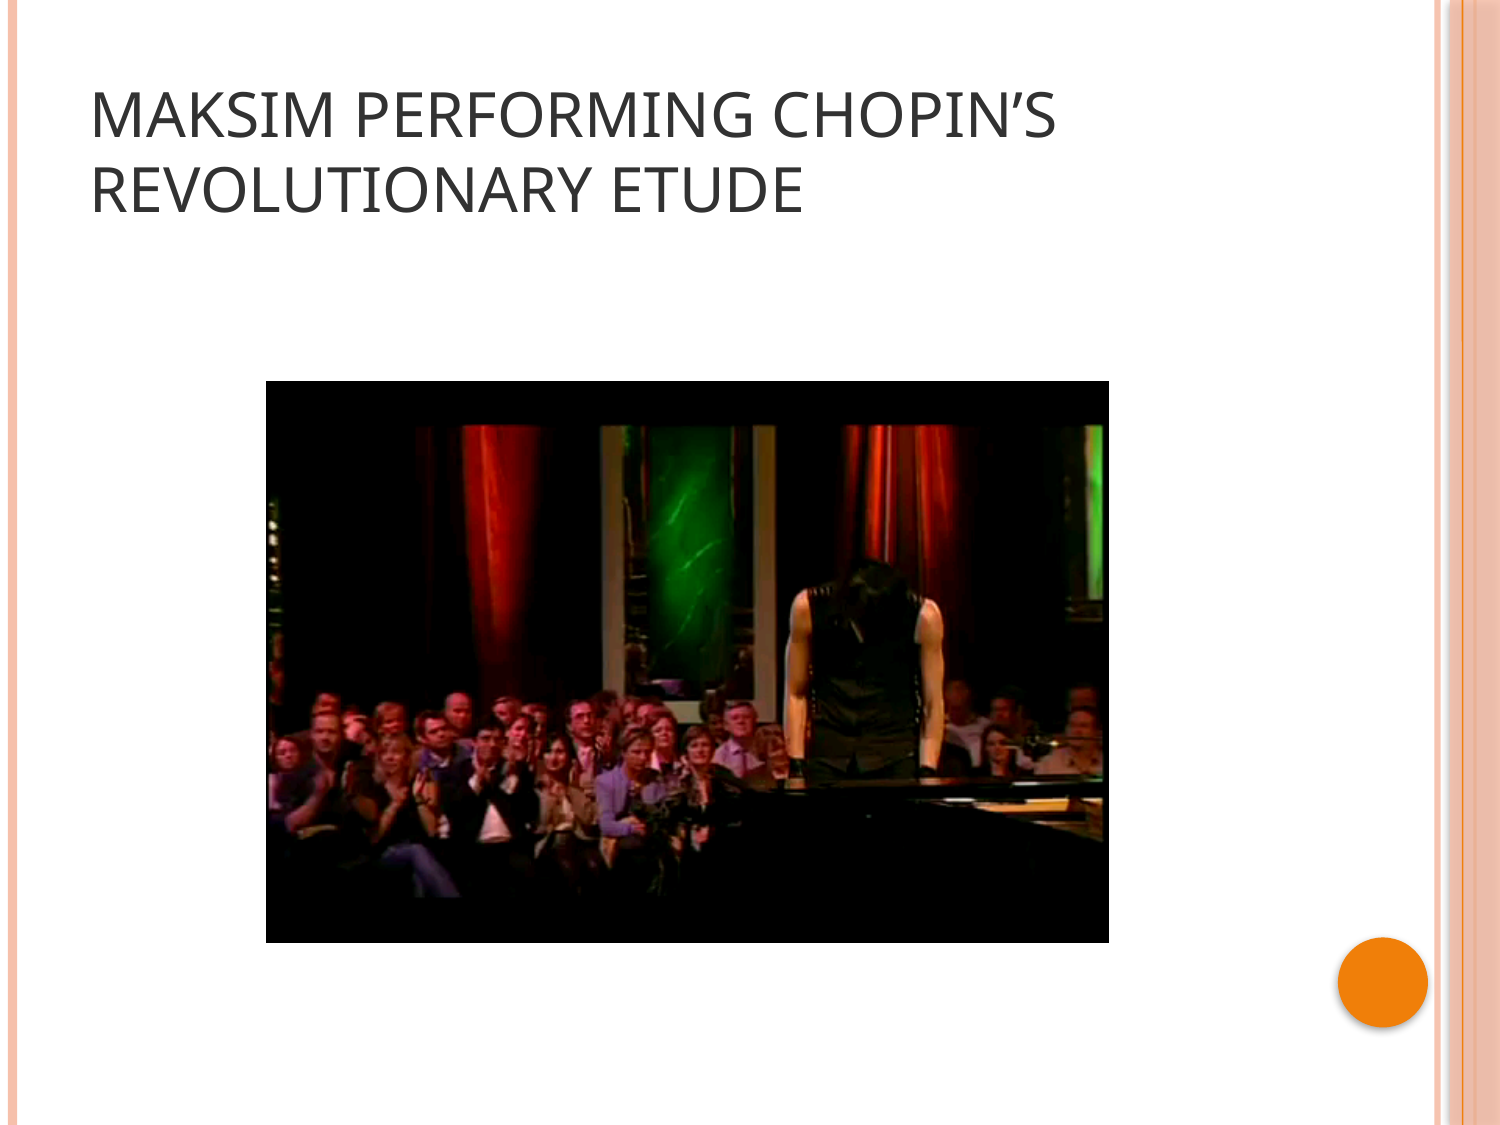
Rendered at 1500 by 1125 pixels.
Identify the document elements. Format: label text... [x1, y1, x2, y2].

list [265, 380, 1110, 944]
title Maksim performing Chopin’s Revolutionary Etude [75, 45, 1300, 233]
